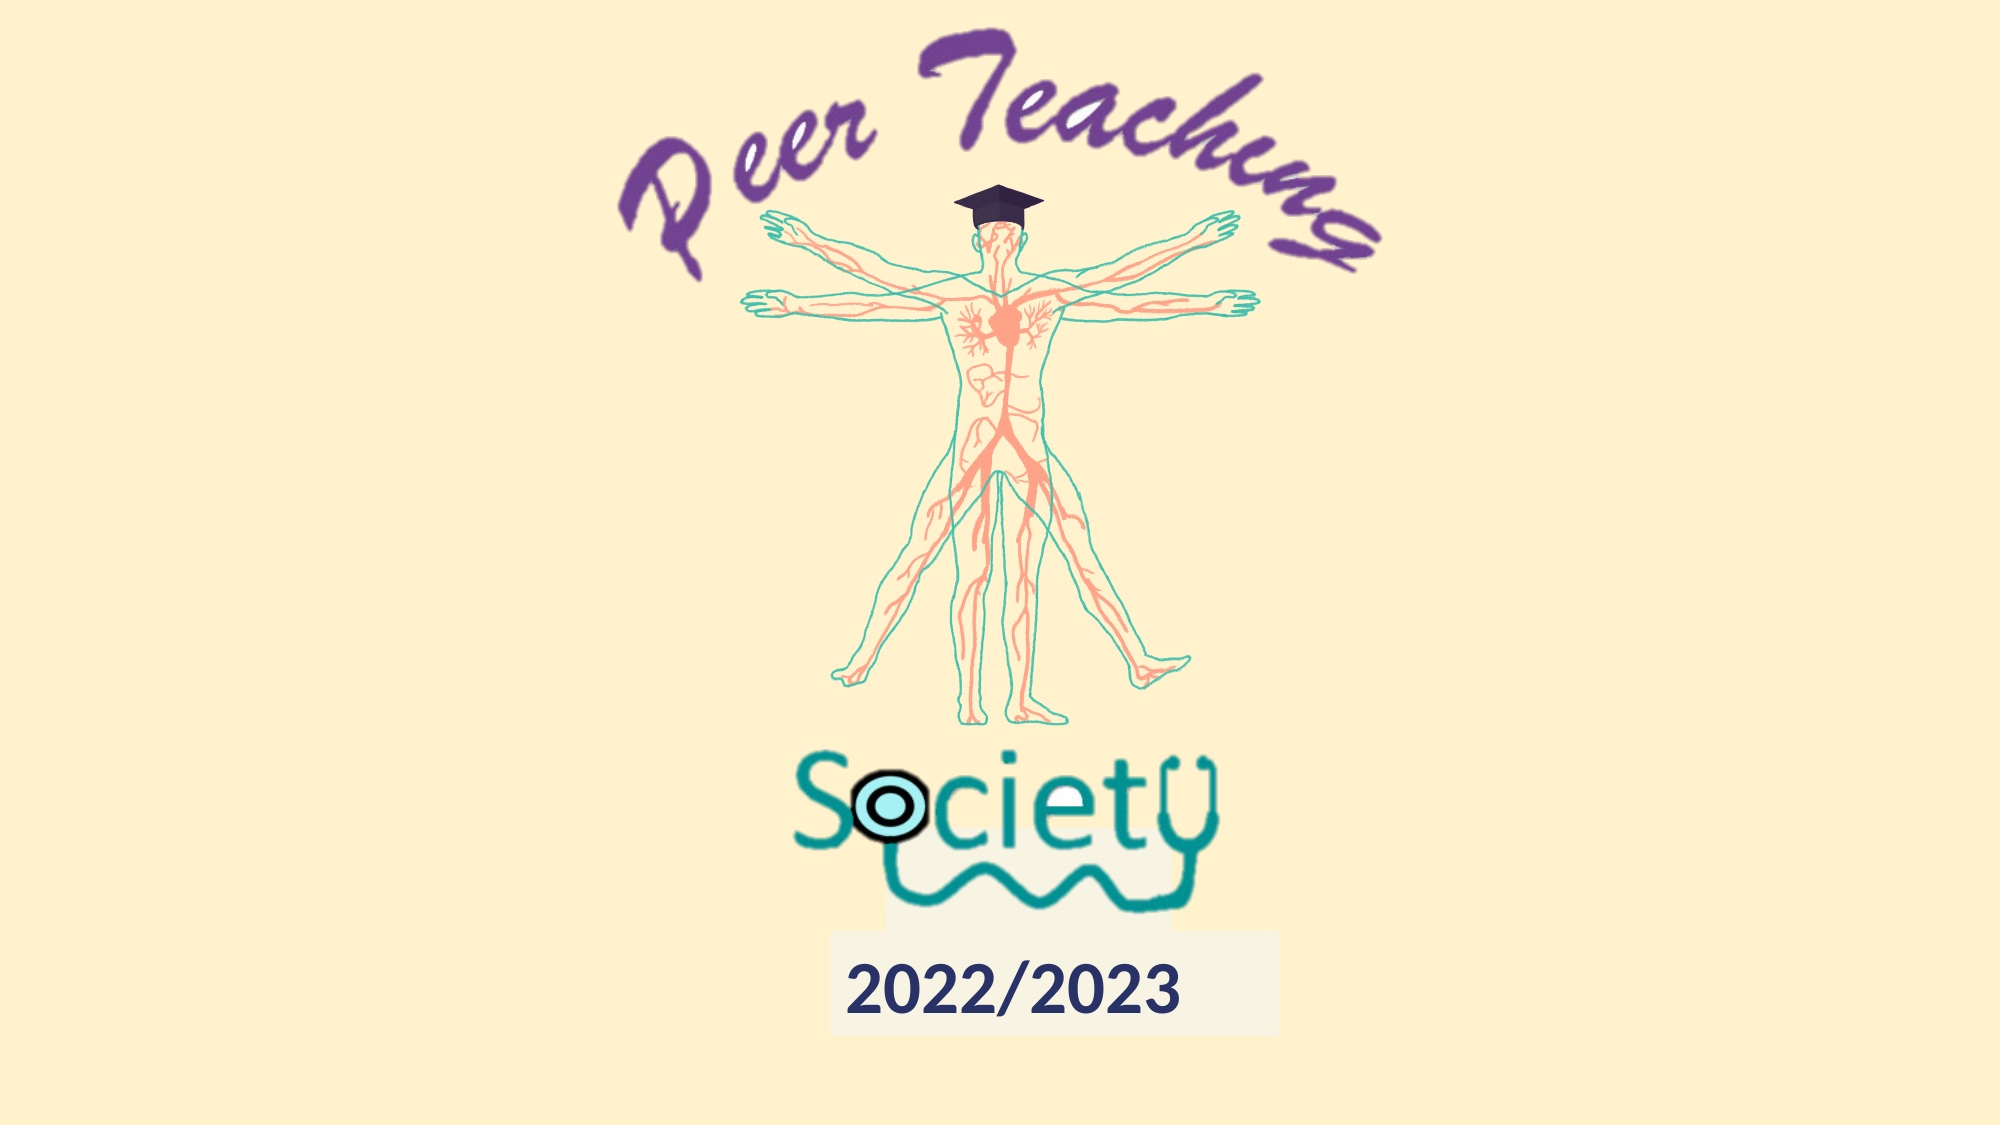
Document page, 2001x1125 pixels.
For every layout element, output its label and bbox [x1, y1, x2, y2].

picture [386, 0, 1614, 1083]
